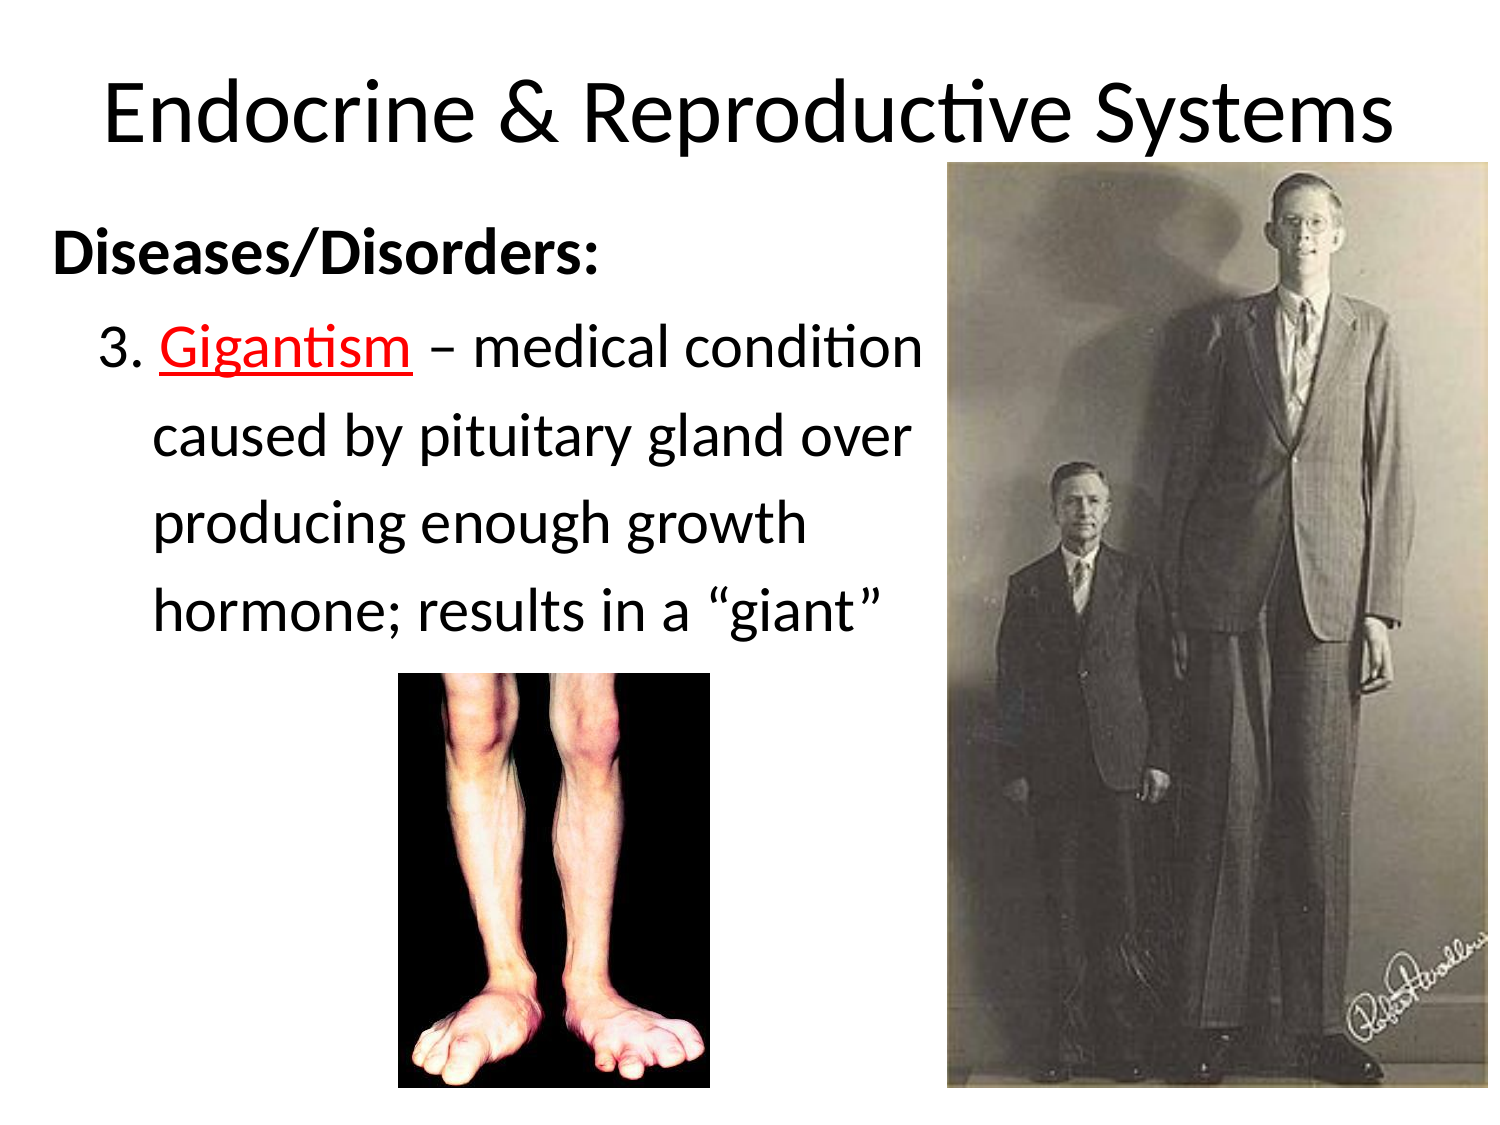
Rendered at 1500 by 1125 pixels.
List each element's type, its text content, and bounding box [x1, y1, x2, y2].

title Endocrine & Reproductive Systems [75, 12, 1425, 200]
picture [398, 672, 710, 1088]
picture [947, 162, 1488, 1088]
list Diseases/Disorders: 3. Gigantism – medical condition caused by pituitary gland over producing enough growth hormone; results in a “giant” [37, 200, 942, 713]
